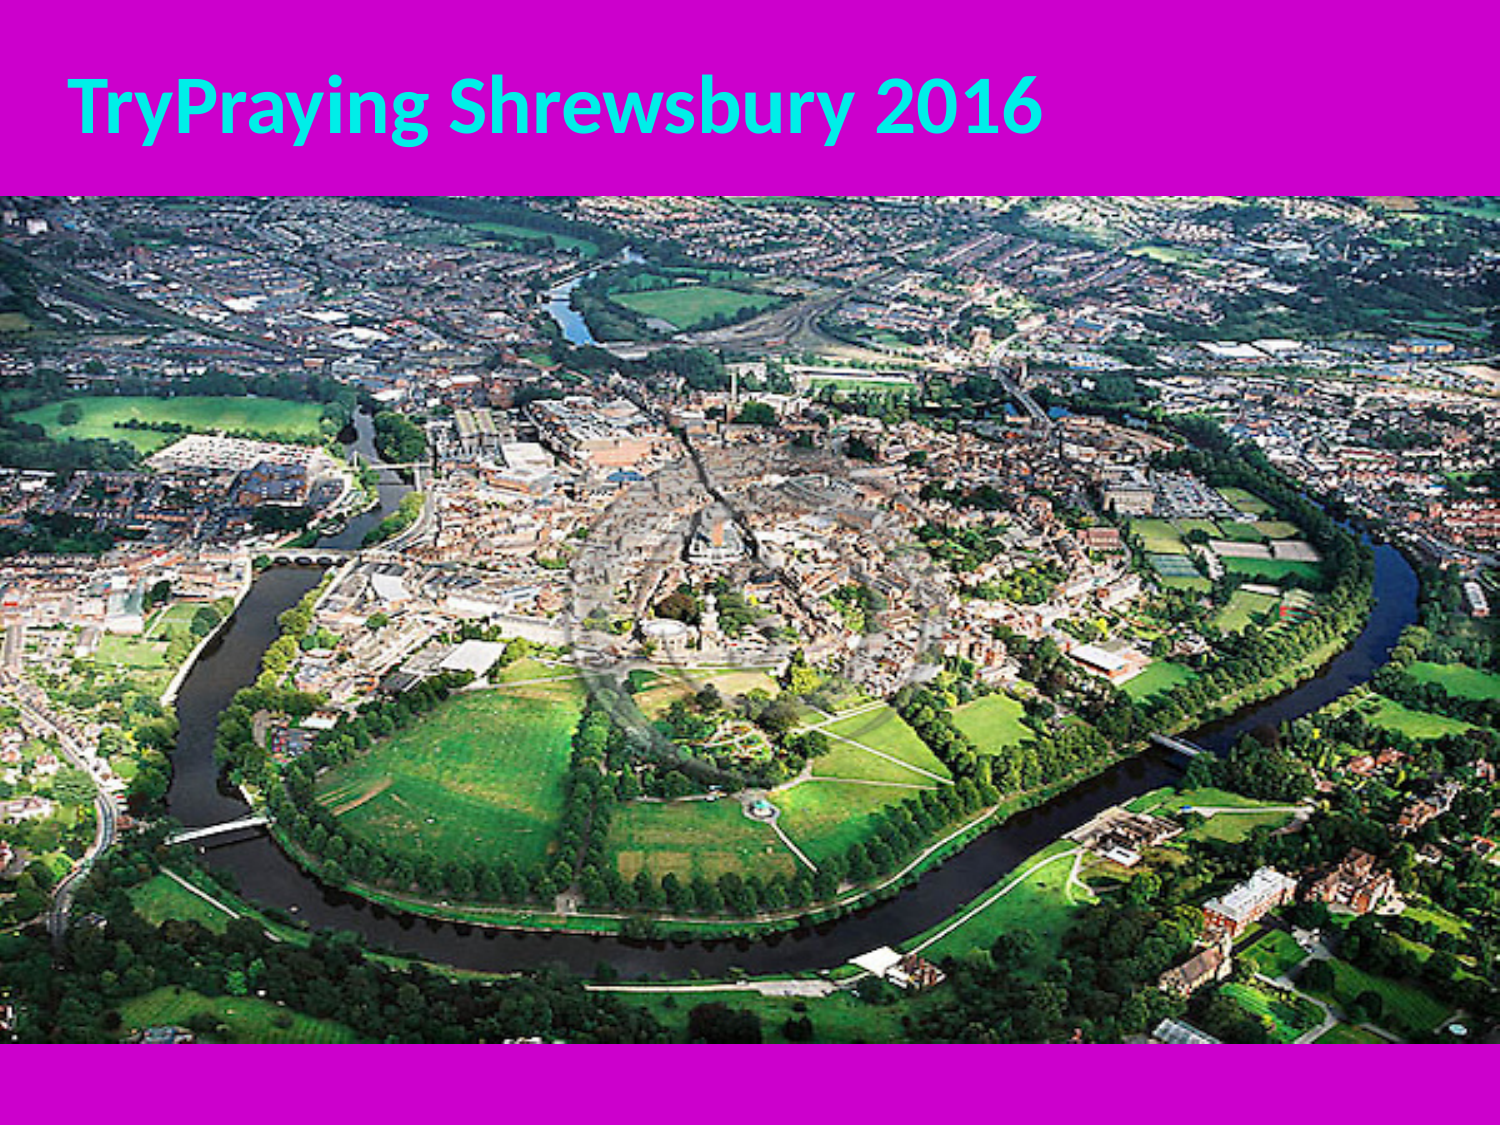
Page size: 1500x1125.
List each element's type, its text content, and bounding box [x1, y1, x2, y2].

picture [0, 196, 1500, 1044]
text_box TryPraying Shrewsbury 2016 [53, 42, 1211, 158]
